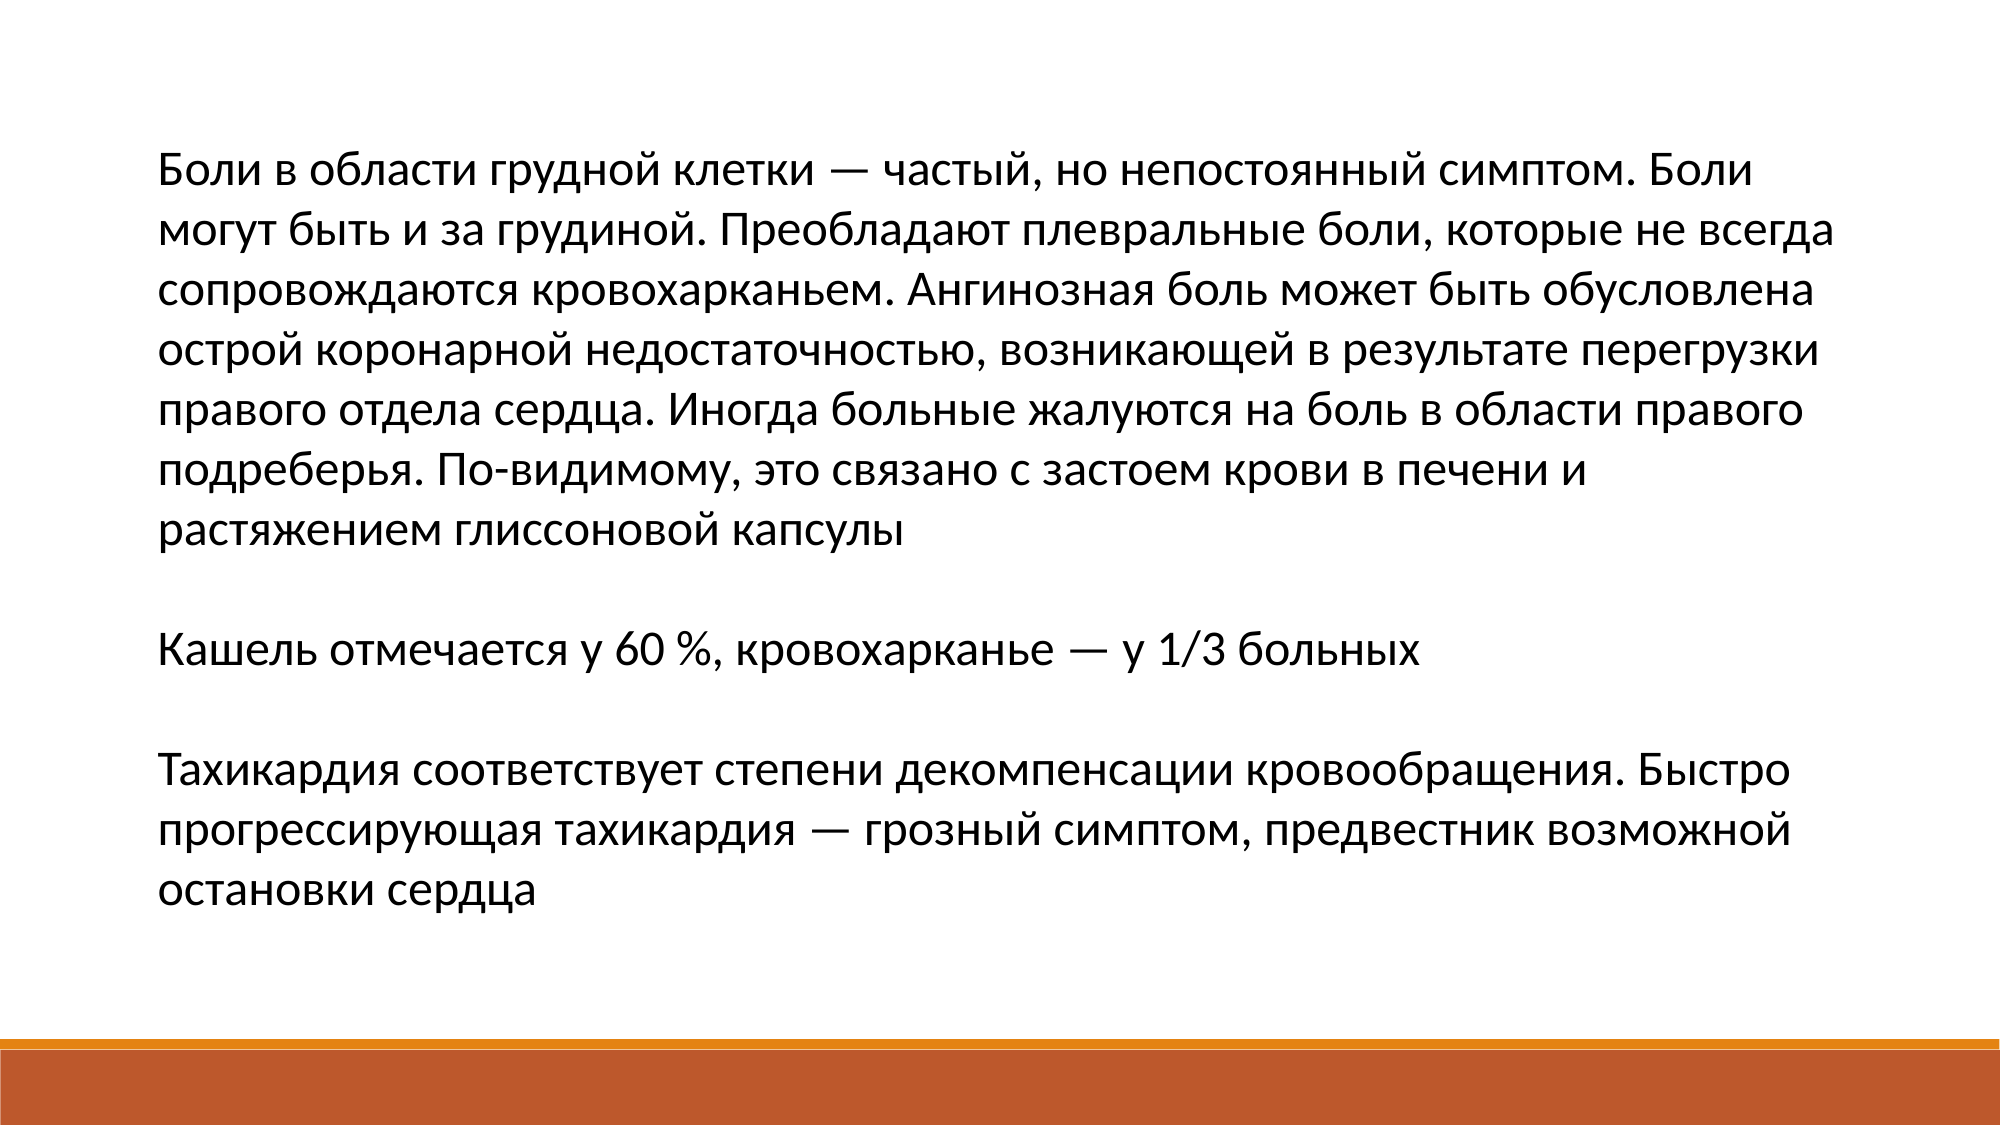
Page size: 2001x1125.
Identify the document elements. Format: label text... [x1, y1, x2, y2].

text_box Боли в области грудной клетки — частый, но непостоянный симптом. Боли могут быть и за грудиной. Преобладают плевральные боли, которые не всегда сопровождаются кровохарканьем. Ангинозная боль может быть обусловлена острой коронарной недостаточностью, возникающей в результате перегрузки правого отдела сердца. Иногда больные жалуются на боль в области правого подреберья. По-видимому, это связано с застоем крови в печени и растяжением глиссоновой капсулы Кашель отмечается у 60 %, кровохарканье — у 1/3 больных Тахикардия соответствует степени декомпенсации кровообращения. Быстро прогрессирующая тахикардия — грозный симптом, предвестник возможной остановки сердца [142, 127, 1851, 923]
